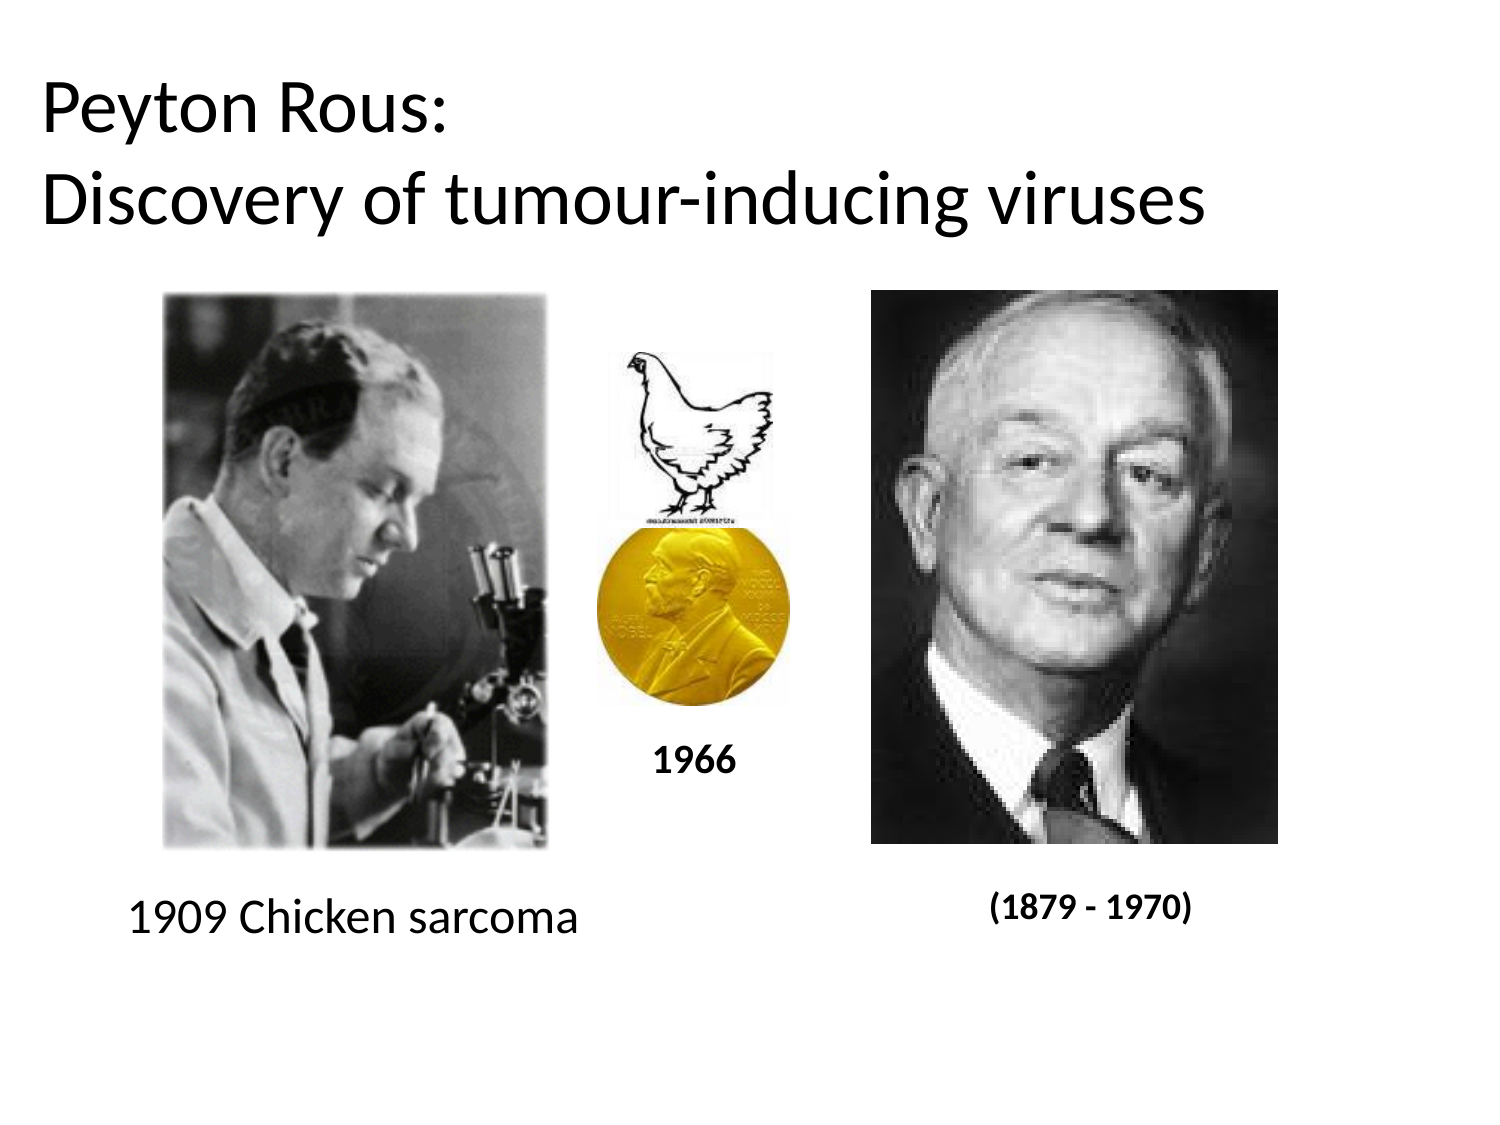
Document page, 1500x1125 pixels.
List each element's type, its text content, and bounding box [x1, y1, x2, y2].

picture [597, 352, 790, 706]
picture [871, 290, 1278, 844]
text_box 1966 [636, 724, 752, 789]
text_box (1879 - 1970) [974, 874, 1217, 935]
title Peyton Rous: Discovery of tumour-inducing viruses [41, 54, 1467, 243]
picture [162, 266, 575, 877]
text_box 1909 Chicken sarcoma [111, 876, 595, 952]
